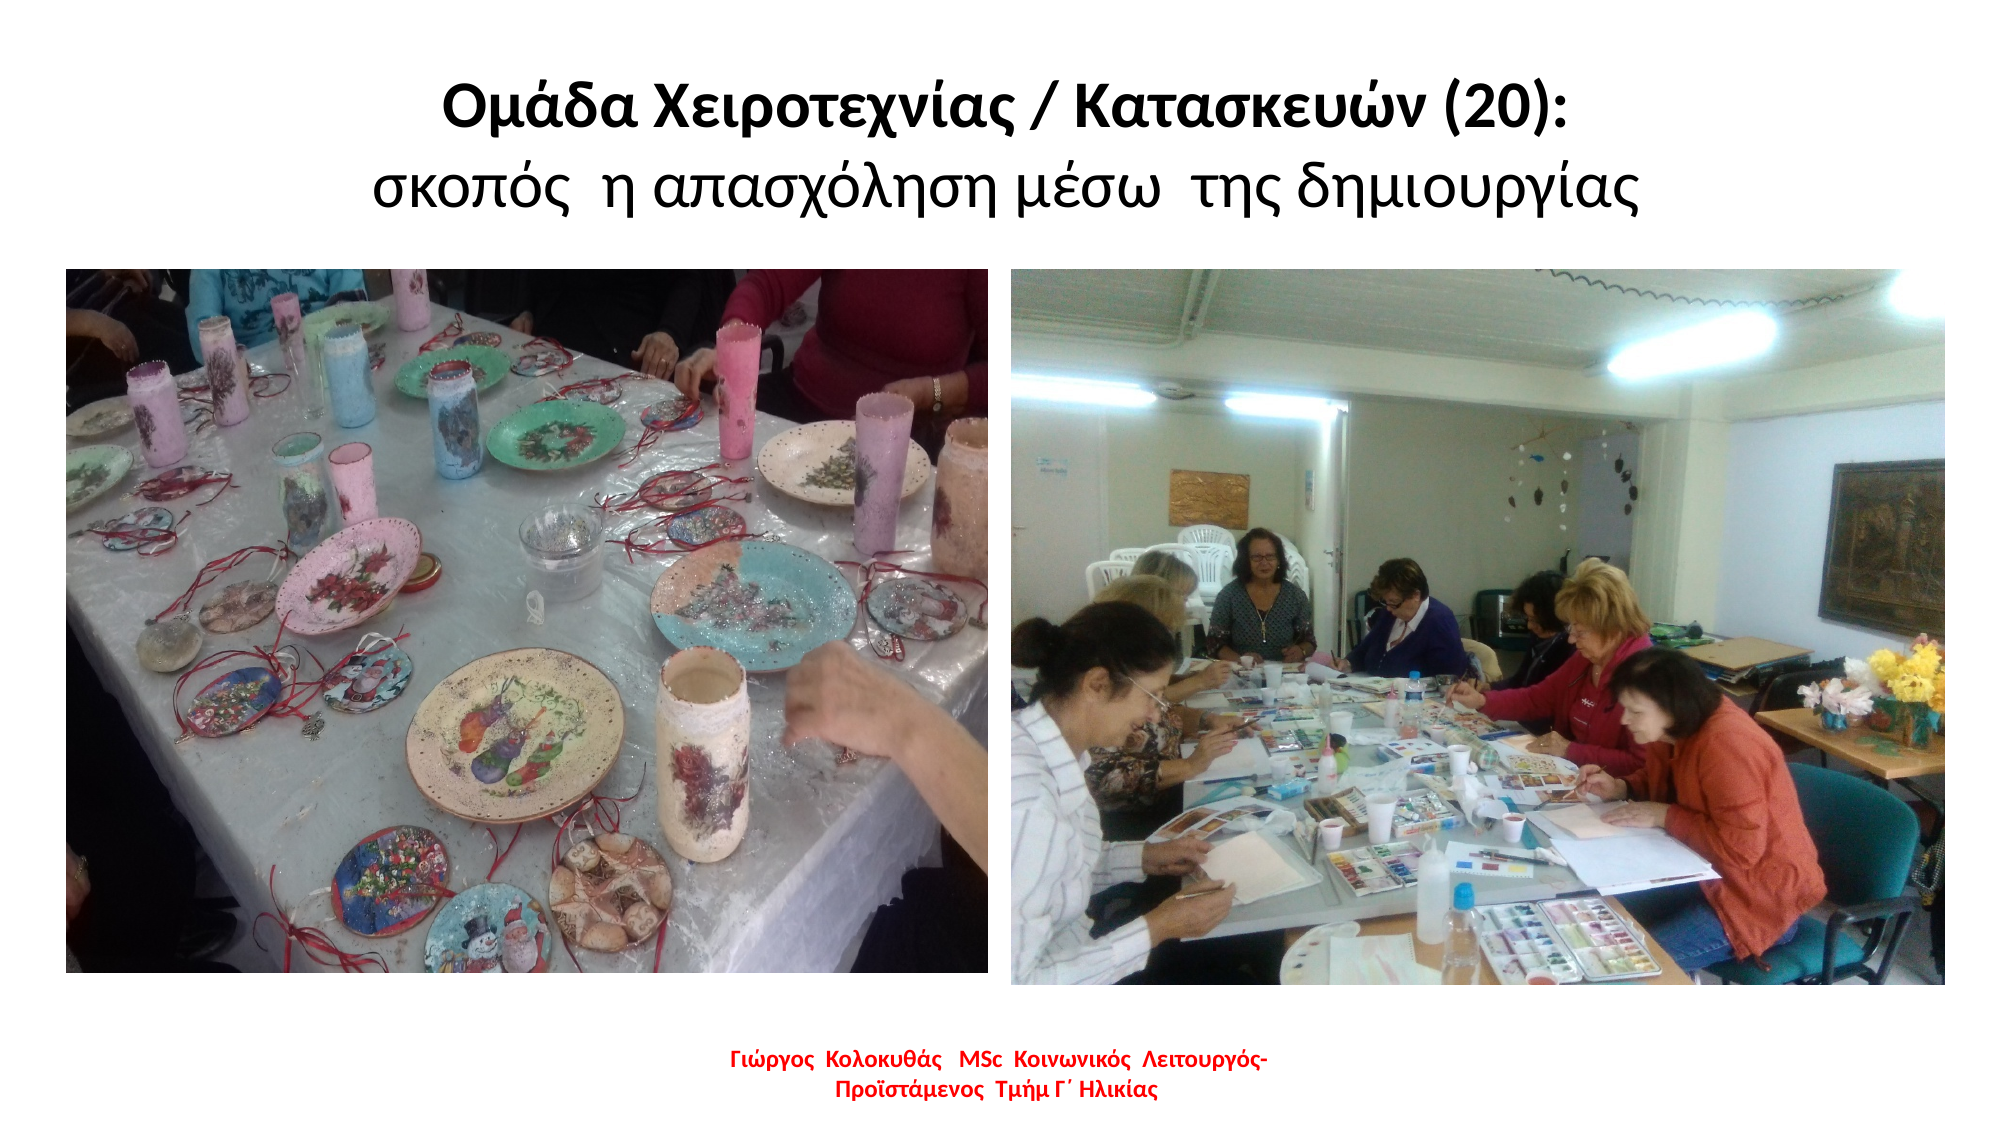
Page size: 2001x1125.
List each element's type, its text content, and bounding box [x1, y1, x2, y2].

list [66, 269, 988, 973]
title Ομάδα Χειροτεχνίας / Κατασκευών (20): σκοπός η απασχόληση μέσω της δημιουργίας [332, 46, 1682, 235]
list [1011, 269, 1946, 985]
footer Γιώργος Κολοκυθάς MSc Κοινωνικός Λειτουργός-Προϊστάμενος Τμήμ Γ΄ Ηλικίας [683, 1042, 1317, 1103]
